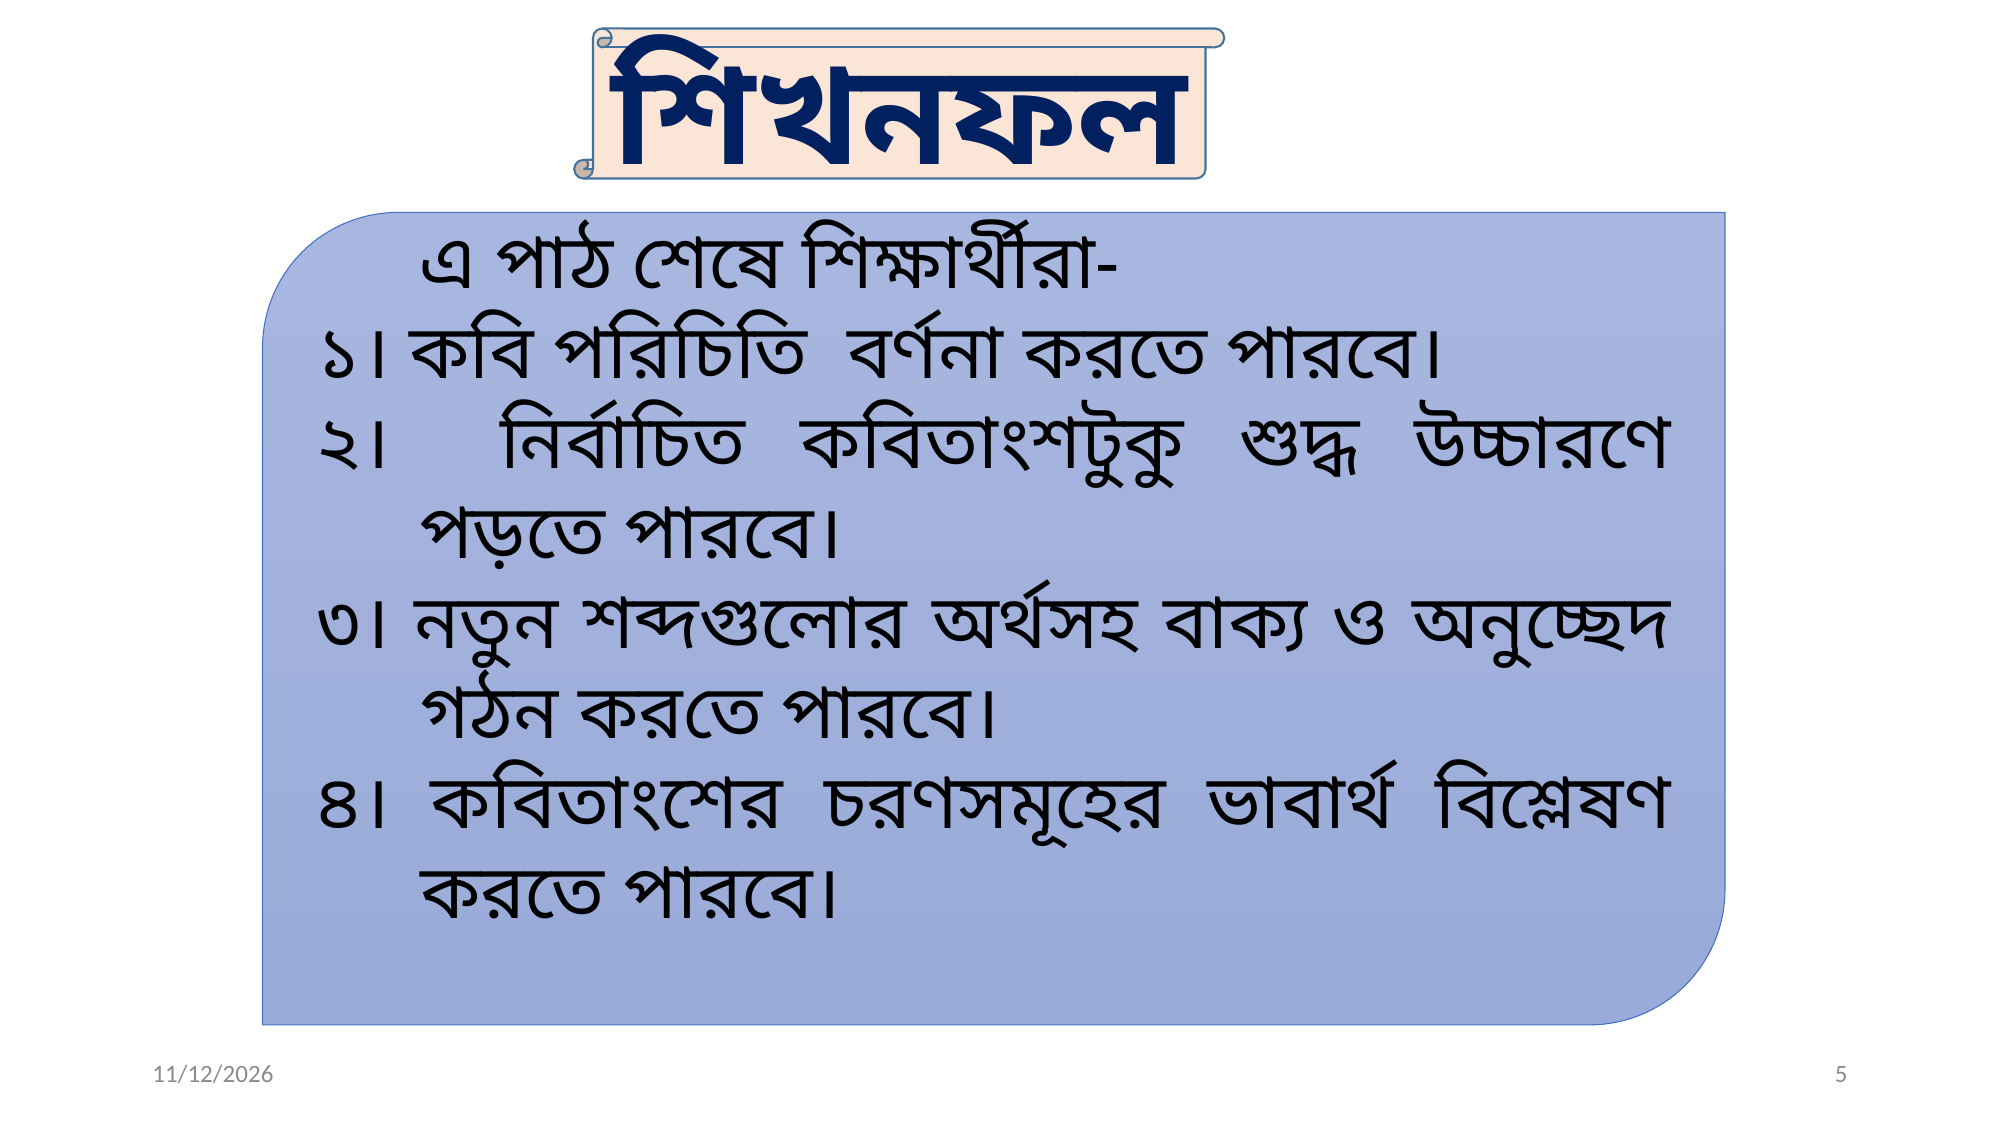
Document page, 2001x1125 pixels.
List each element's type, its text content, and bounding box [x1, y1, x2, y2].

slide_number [137, 1042, 588, 1103]
slide_number 5 [1412, 1042, 1863, 1103]
text_box শিখনফল [573, 27, 1226, 180]
text_box এ পাঠ শেষে শিক্ষার্থীরা- ১। কবি পরিচিতি বর্ণনা করতে পারবে। ২। নির্বাচিত কবিতাংশটুকু শুদ্ধ উচ্চারণে পড়তে পারবে। ৩। নতুন শব্দগুলোর অর্থসহ বাক্য ও অনুচ্ছেদ গঠন করতে পারবে। ৪। কবিতাংশের চরণসমূহের ভাবার্থ বিশ্লেষণ করতে পারবে। [261, 211, 1726, 1026]
